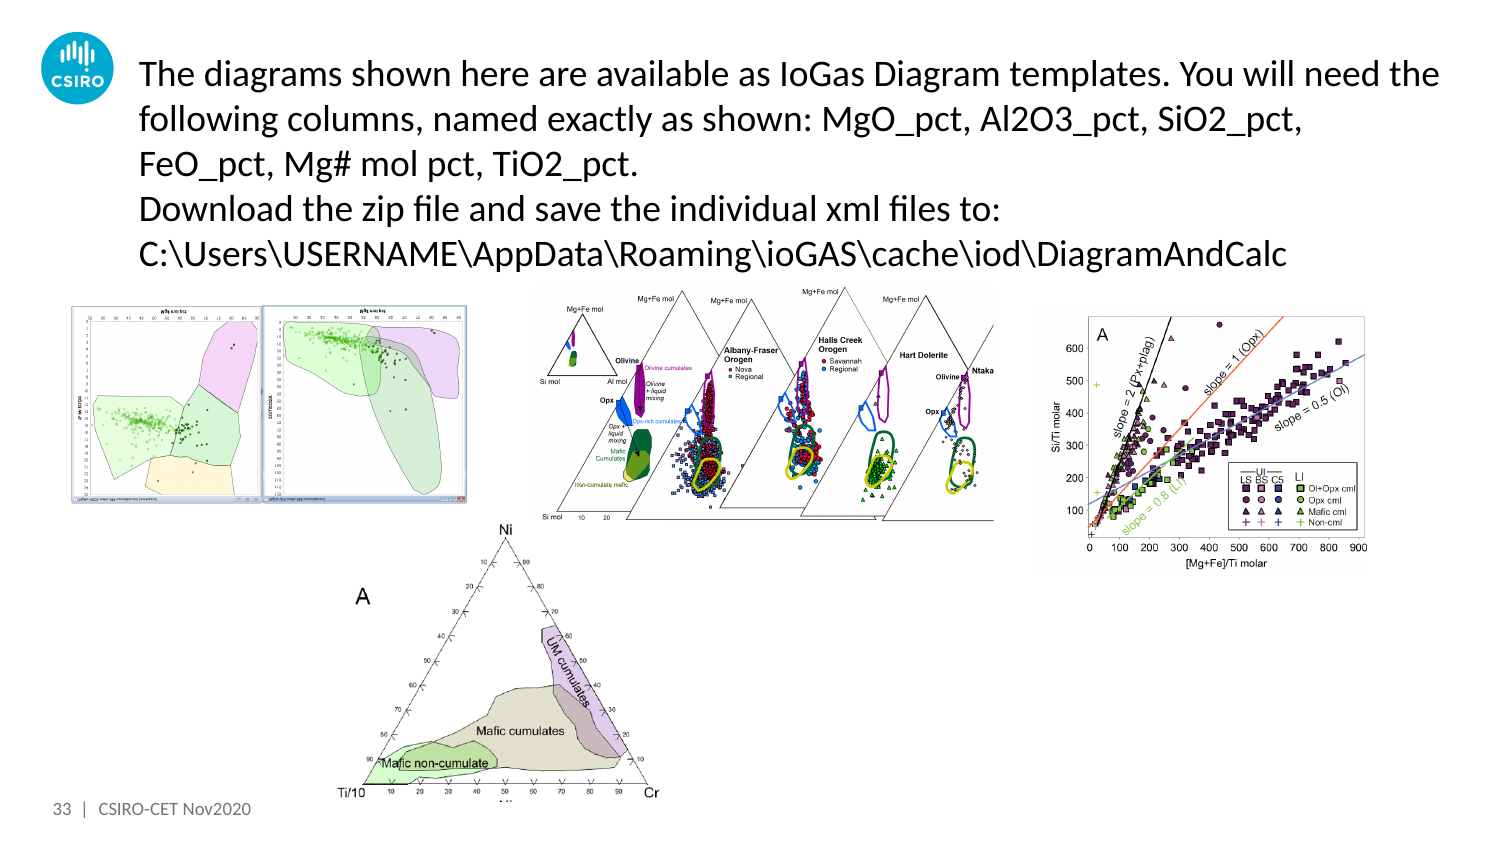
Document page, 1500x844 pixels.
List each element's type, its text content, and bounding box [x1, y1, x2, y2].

picture [335, 285, 995, 802]
footer CSIRO-CET Nov2020 [98, 800, 1097, 816]
slide_number 33 | [41, 800, 89, 816]
text_box The diagrams shown here are available as IoGas Diagram templates. You will need the following columns, named exactly as shown: MgO_pct, Al2O3_pct, SiO2_pct, FeO_pct, Mg# mol pct, TiO2_pct. Download the zip file and save the individual xml files to: C:\Users\USERNAME\AppData\Roaming\ioGAS\cache\iod\DiagramAndCalc [123, 41, 1459, 282]
picture [67, 305, 469, 505]
picture [1033, 305, 1370, 573]
